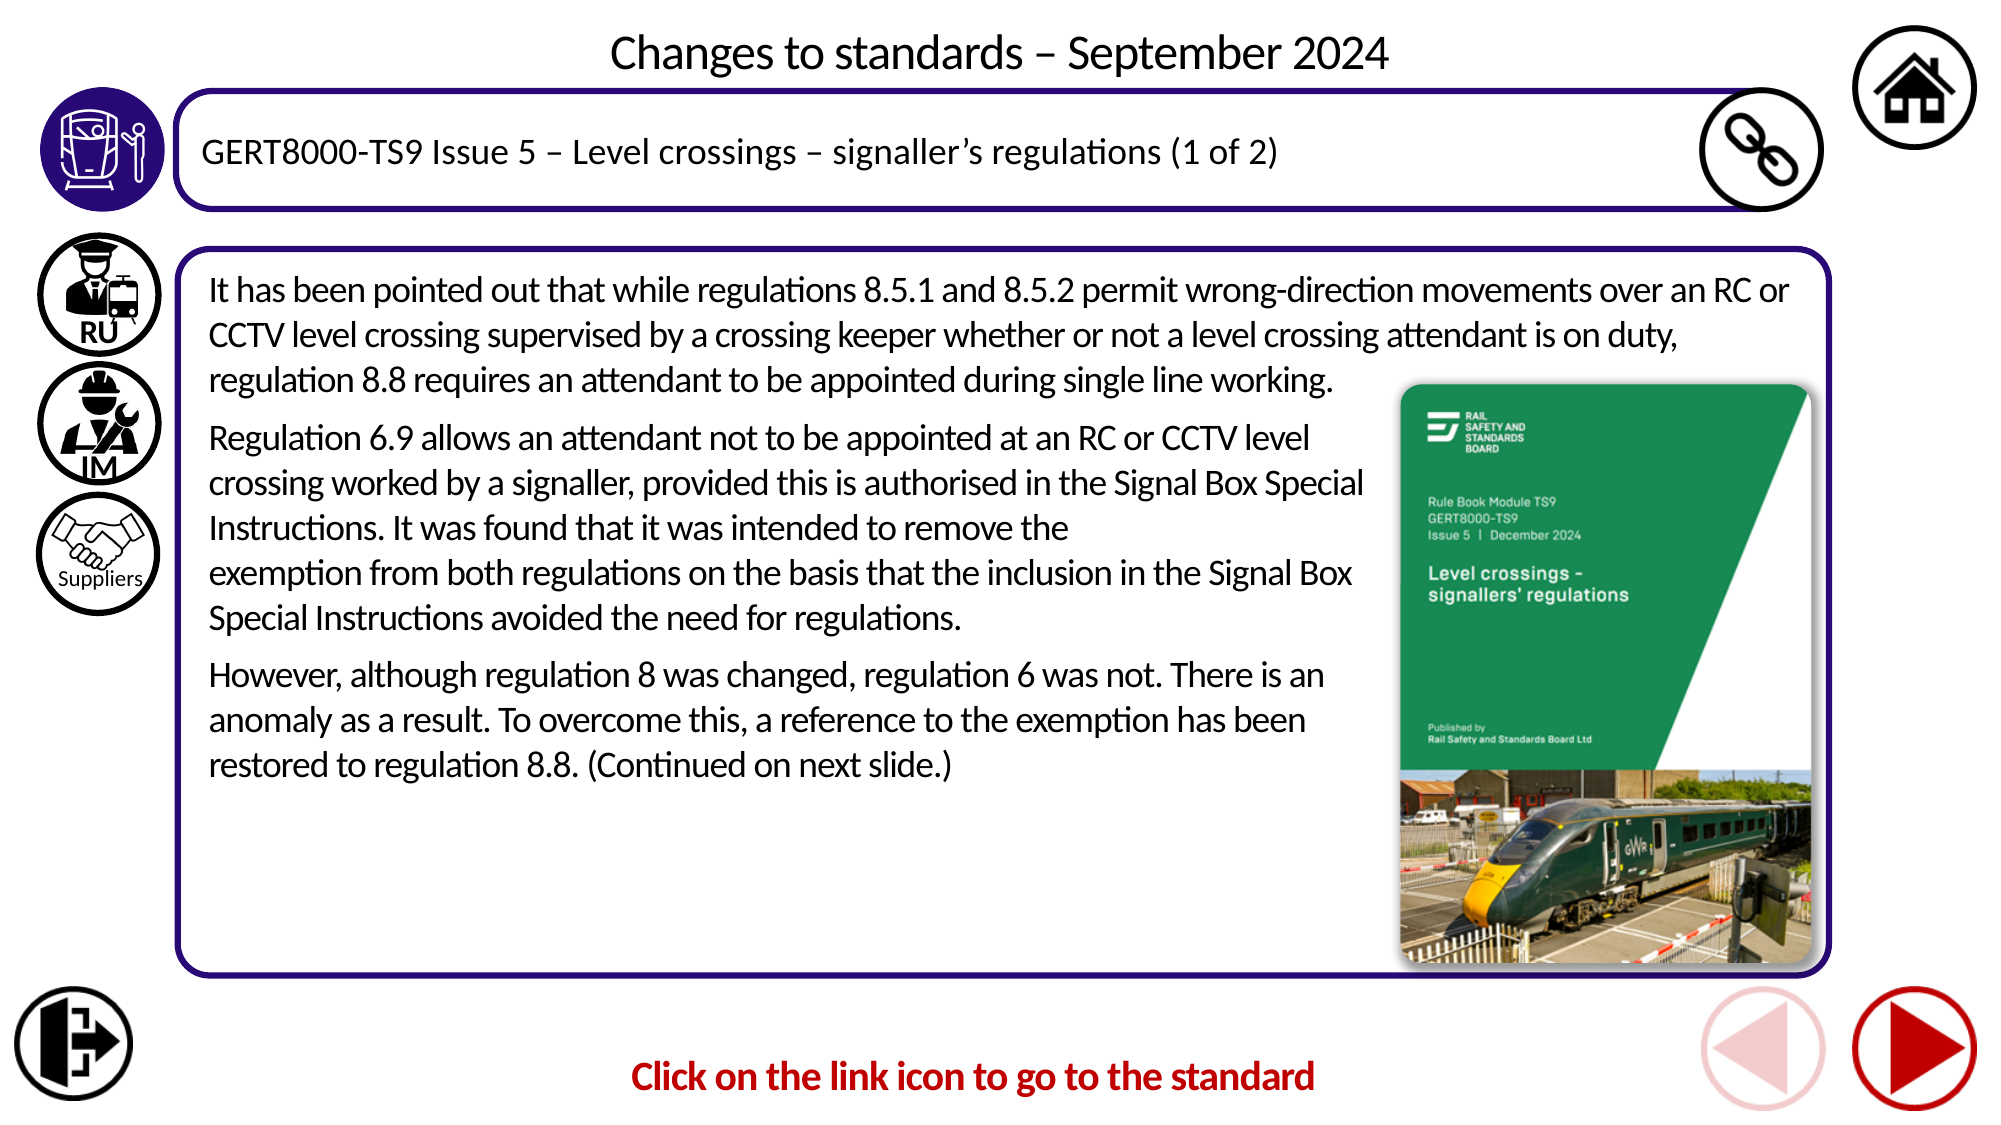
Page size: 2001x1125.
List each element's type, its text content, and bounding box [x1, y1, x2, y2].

picture [1699, 87, 1824, 212]
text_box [40, 233, 159, 359]
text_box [40, 364, 159, 493]
picture [1851, 986, 1977, 1111]
picture [1701, 986, 1826, 1111]
picture [40, 87, 165, 212]
text_box [176, 248, 1410, 977]
text_box GERT8000-TS9 Issue 5 – Level crossings – signaller’s regulations (1 of 2) [174, 89, 1699, 211]
text_box Click on the link icon to go to the standard [376, 1041, 1588, 1106]
text_box It has been pointed out that while regulations 8.5.1 and 8.5.2 permit wrong-direction movements over an RC or CCTV level crossing supervised by a crossing keeper whether or not a level crossing attendant is on duty, regulation 8.8 requires an attendant to be appointed during single line working. Regulation 6.9 allows an attendant not to be appointed at an RC or CCTV level crossing worked by a signaller, provided this is authorised in the Signal Box Special Instructions. It was found that it was intended to remove the exemption from both regulations on the basis that the inclusion in the Signal Box Special Instructions avoided the need for regulations. However, although regulation 8 was changed, regulation 6 was not. There is an anomaly as a result. To overcome this, a reference to the exemption has been restored to regulation 8.8. (Continued on next slide.) [183, 248, 1834, 925]
text_box Changes to standards – September 2024 [394, 0, 1606, 100]
picture [14, 986, 133, 1101]
picture [1400, 384, 1812, 963]
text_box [38, 493, 160, 613]
picture [1851, 25, 1977, 150]
text_box [1818, 910, 1830, 969]
